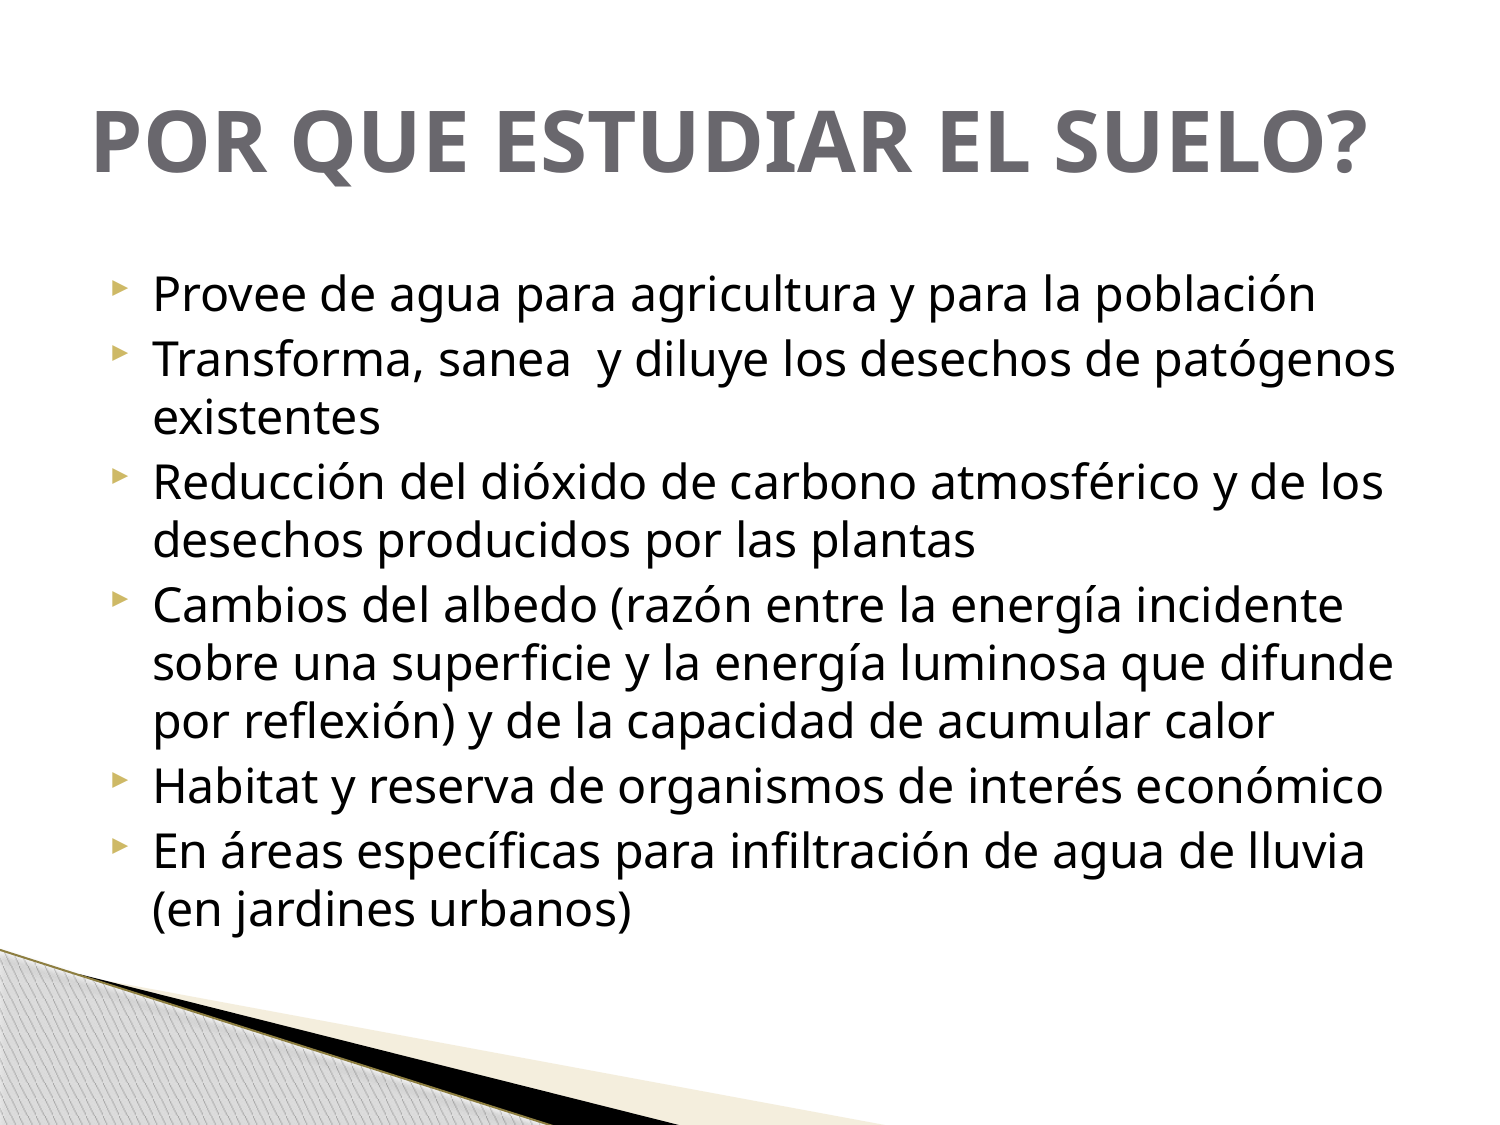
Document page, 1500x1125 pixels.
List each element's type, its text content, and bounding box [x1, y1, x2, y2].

list Provee de agua para agricultura y para la población Transforma, sanea y diluye los desechos de patógenos existentes Reducción del dióxido de carbono atmosférico y de los desechos producidos por las plantas Cambios del albedo (razón entre la energía incidente sobre una superficie y la energía luminosa que difunde por reflexión) y de la capacidad de acumular calor Habitat y reserva de organismos de interés económico En áreas específicas para infiltración de agua de lluvia (en jardines urbanos) [76, 255, 1427, 998]
title POR QUE ESTUDIAR EL SUELO? [75, 45, 1425, 233]
